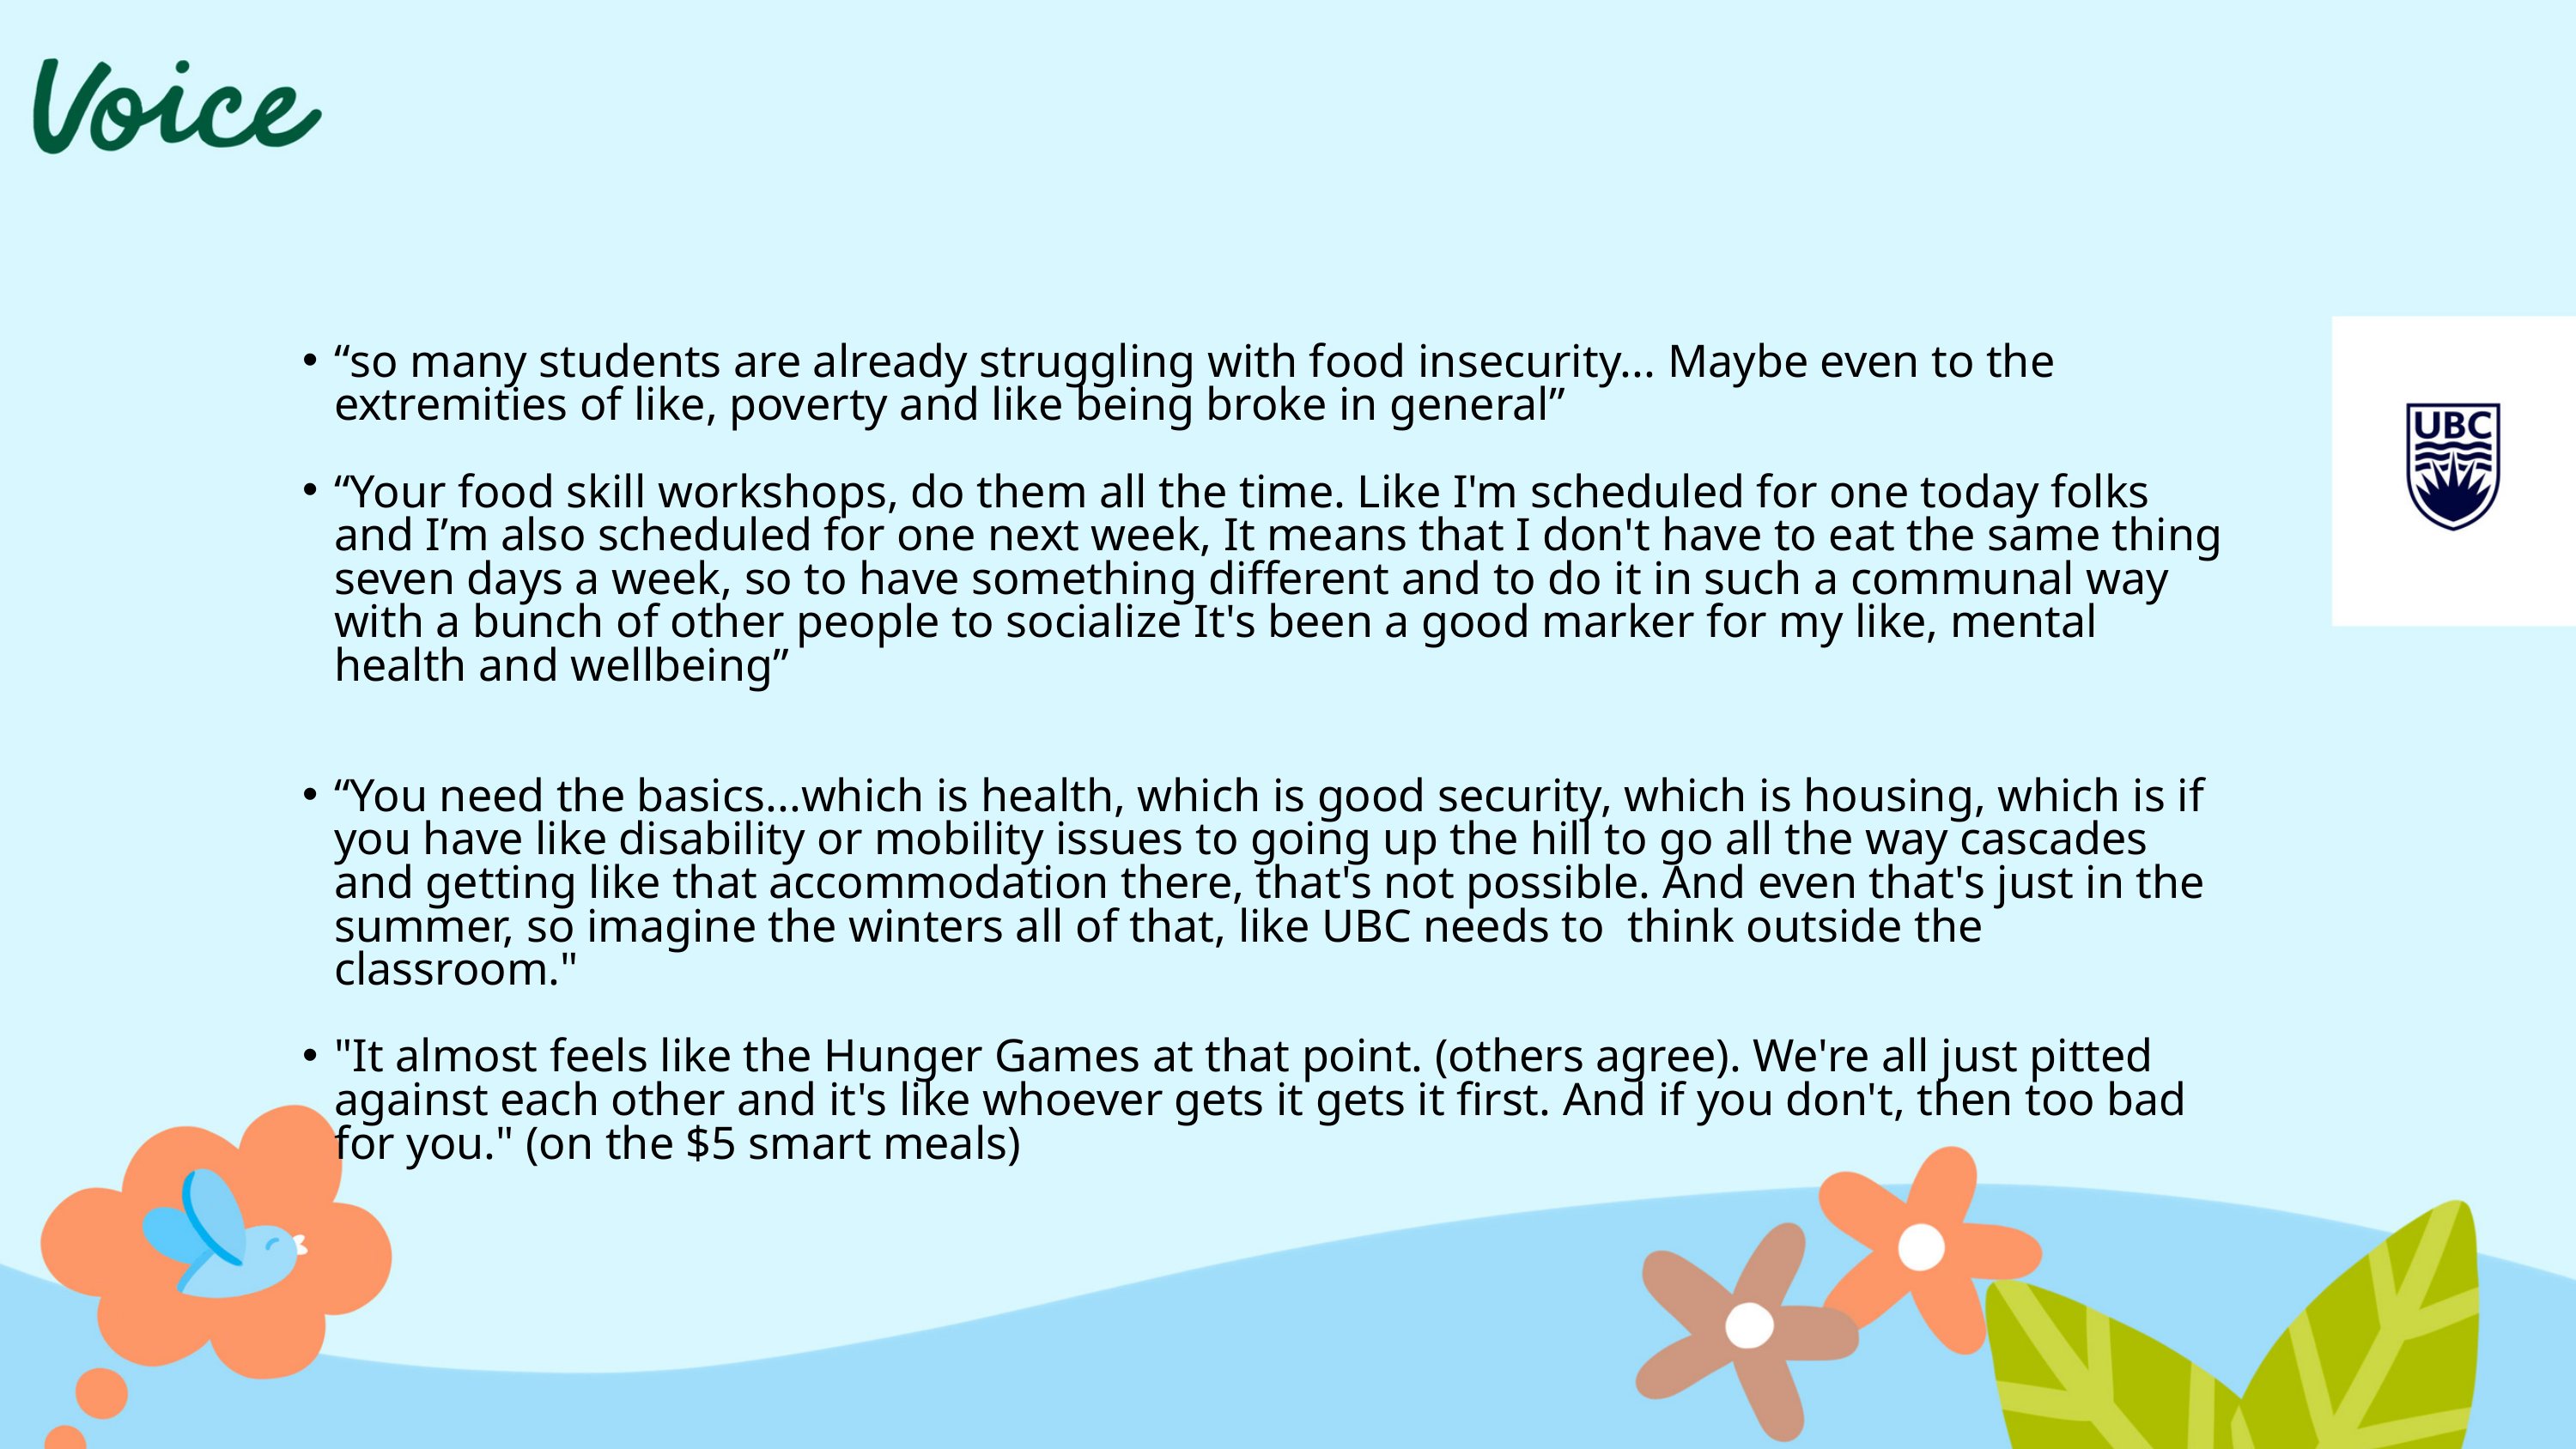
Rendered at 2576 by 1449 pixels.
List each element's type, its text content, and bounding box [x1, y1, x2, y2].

text_box [0, 0, 2576, 1449]
text_box “so many students are already struggling with food insecurity... Maybe even to the extremities of like, poverty and like being broke in general” “Your food skill workshops, do them all the time. Like I'm scheduled for one today folks and I’m also scheduled for one next week, It means that I don't have to eat the same thing seven days a week, so to have something different and to do it in such a communal way with a bunch of other people to socialize It's been a good marker for my like, mental health and wellbeing” “You need the basics...which is health, which is good security, which is housing, which is if you have like disability or mobility issues to going up the hill to go all the way cascades and getting like that accommodation there, that's not possible. And even that's just in the summer, so imagine the winters all of that, like UBC needs to think outside the classroom." "It almost feels like the Hunger Games at that point. (others agree). We're all just pitted against each other and it's like whoever gets it gets it first. And if you don't, then too bad for you." (on the $5 smart meals) [270, 342, 2233, 1212]
